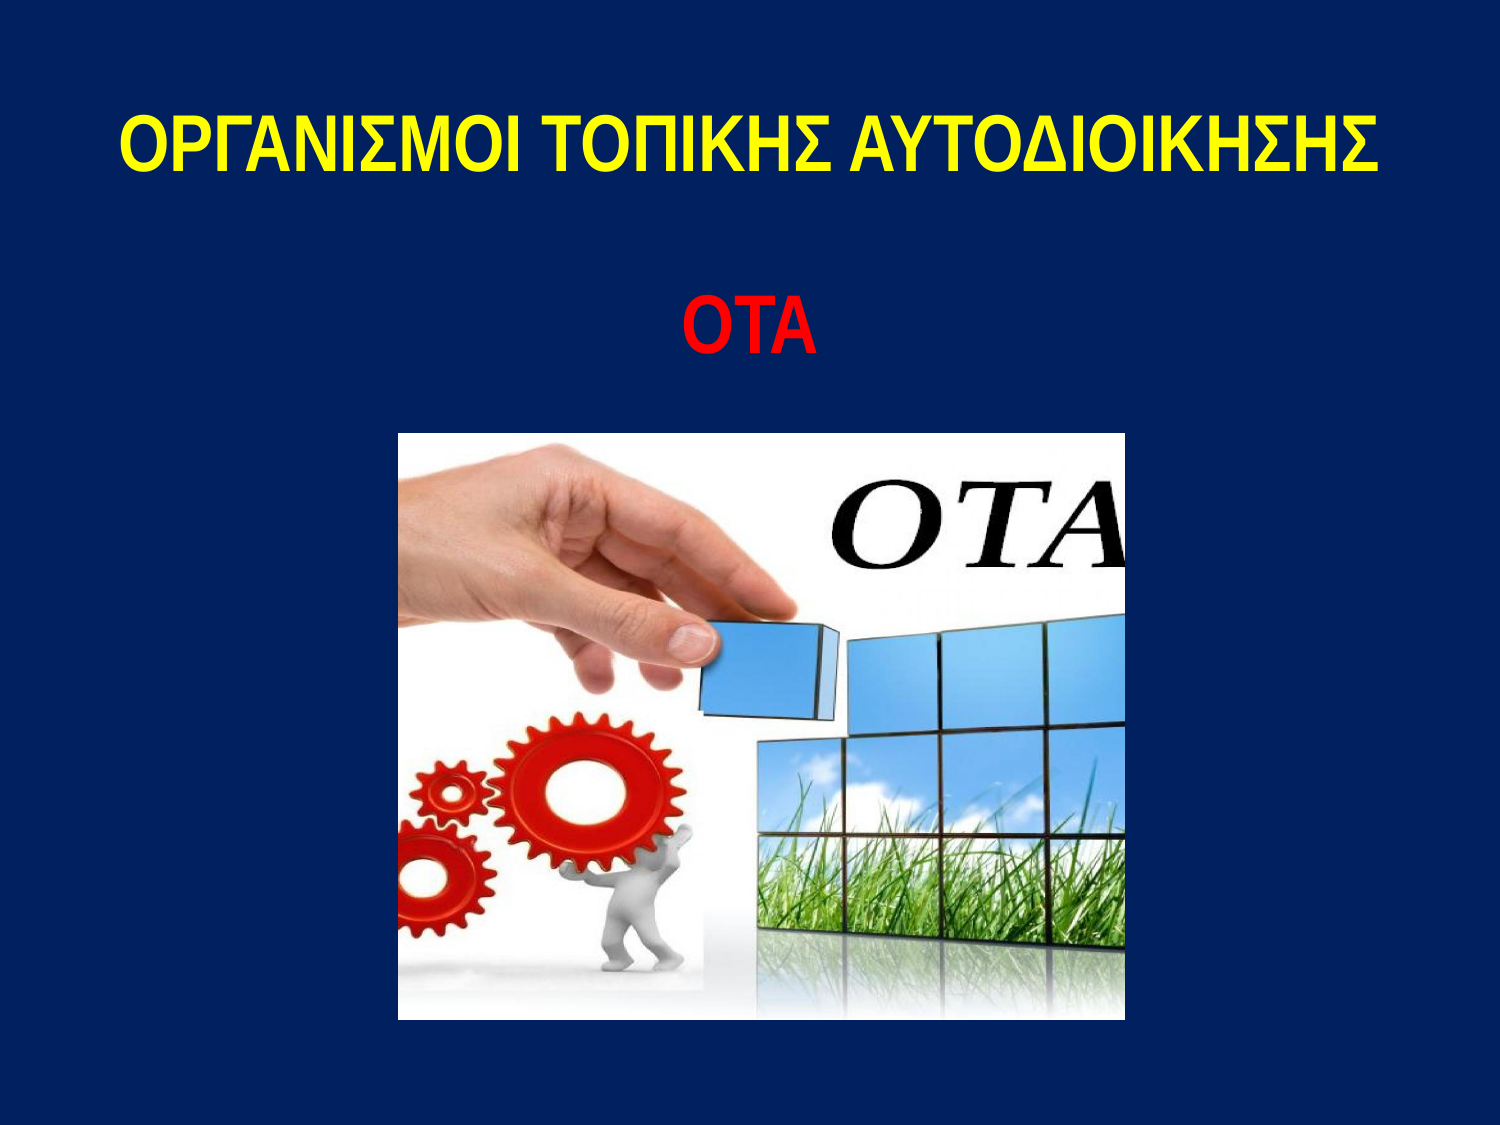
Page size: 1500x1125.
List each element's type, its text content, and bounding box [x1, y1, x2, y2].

title ΟΡΓΑΝΙΣΜΟΙ ΤΟΠΙΚΗΣ ΑΥΤΟΔΙΟΙΚΗΣΗΣ [75, 45, 1425, 233]
list ΟΤΑ [75, 262, 1425, 1005]
picture [398, 433, 1126, 1020]
